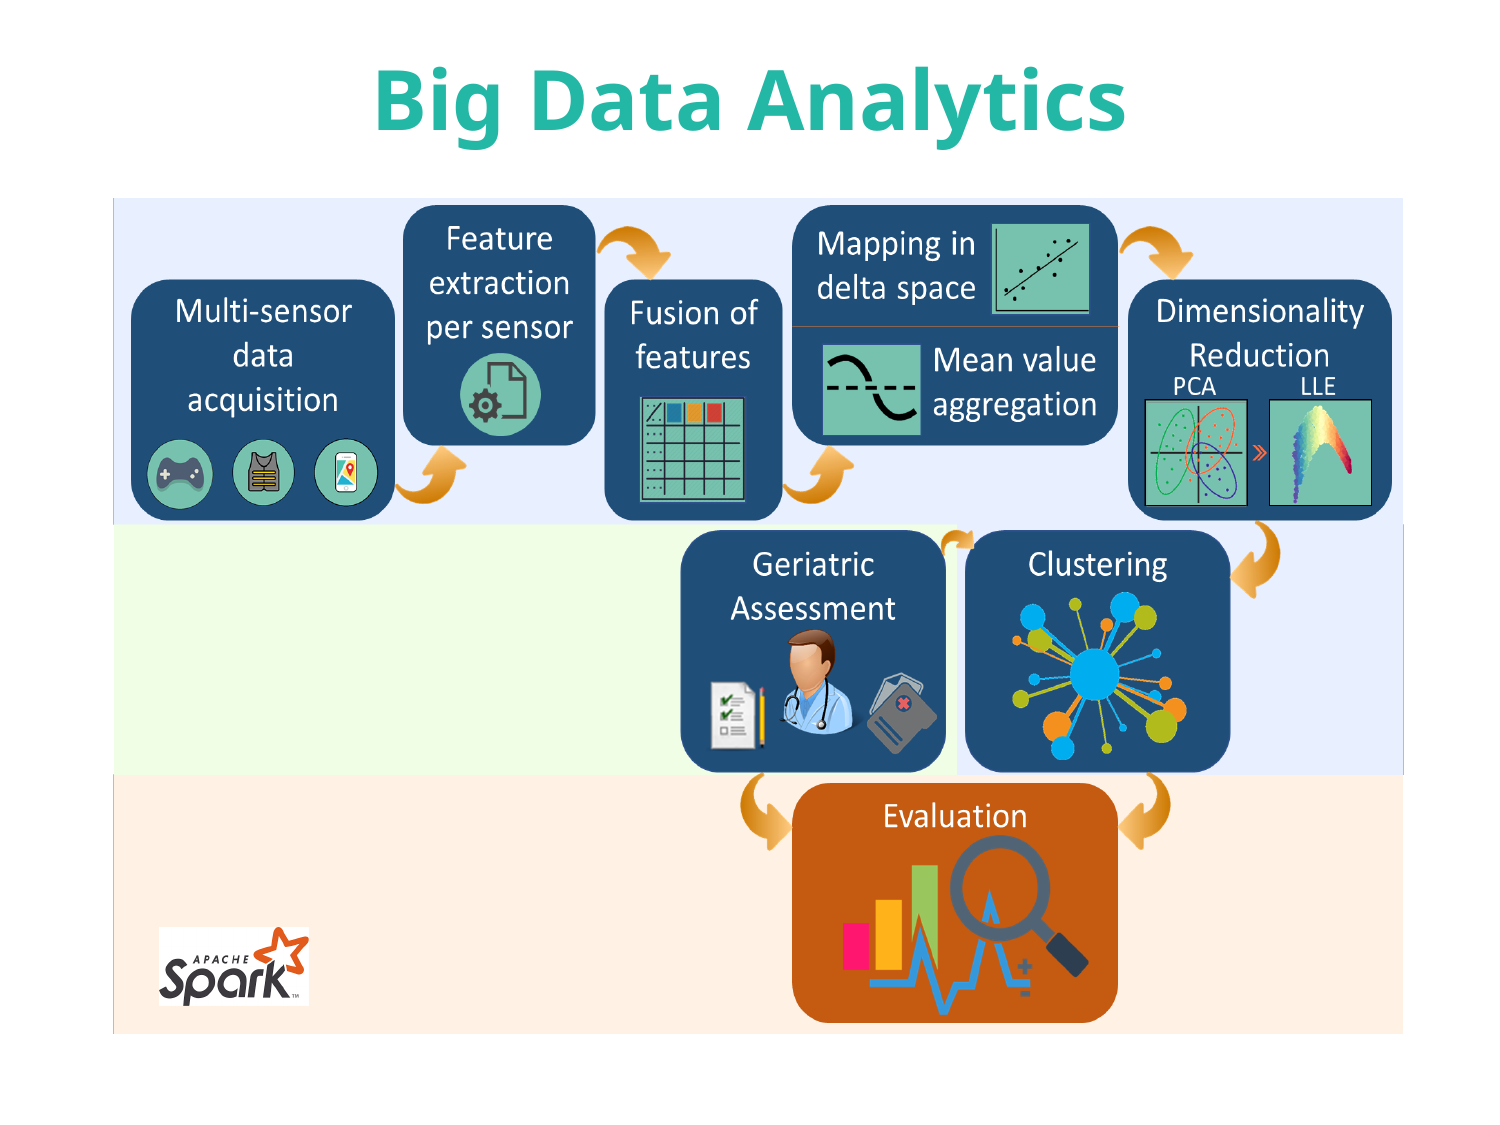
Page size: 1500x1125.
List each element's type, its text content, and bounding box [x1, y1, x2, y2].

text_box Big Data Analytics [12, 7, 1488, 188]
picture [111, 195, 1404, 1036]
